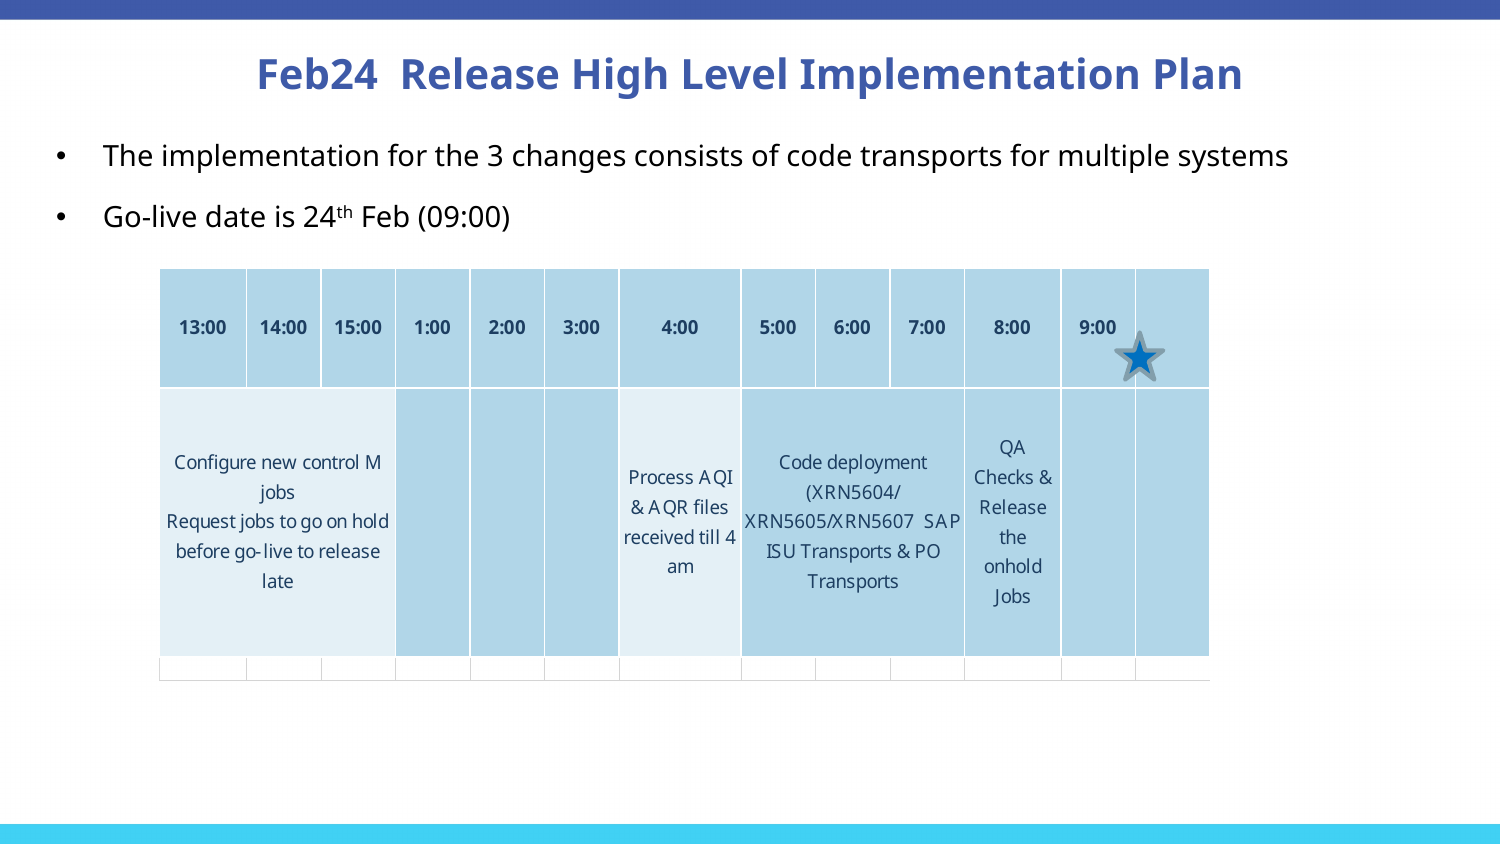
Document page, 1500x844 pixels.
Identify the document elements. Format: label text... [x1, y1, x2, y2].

text_box The implementation for the 3 changes consists of code transports for multiple systems Go-live date is 24th Feb (09:00) [41, 124, 1410, 494]
title Feb24 Release High Level Implementation Plan [75, 20, 1425, 125]
picture [0, 0, 1500, 844]
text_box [159, 267, 1211, 682]
